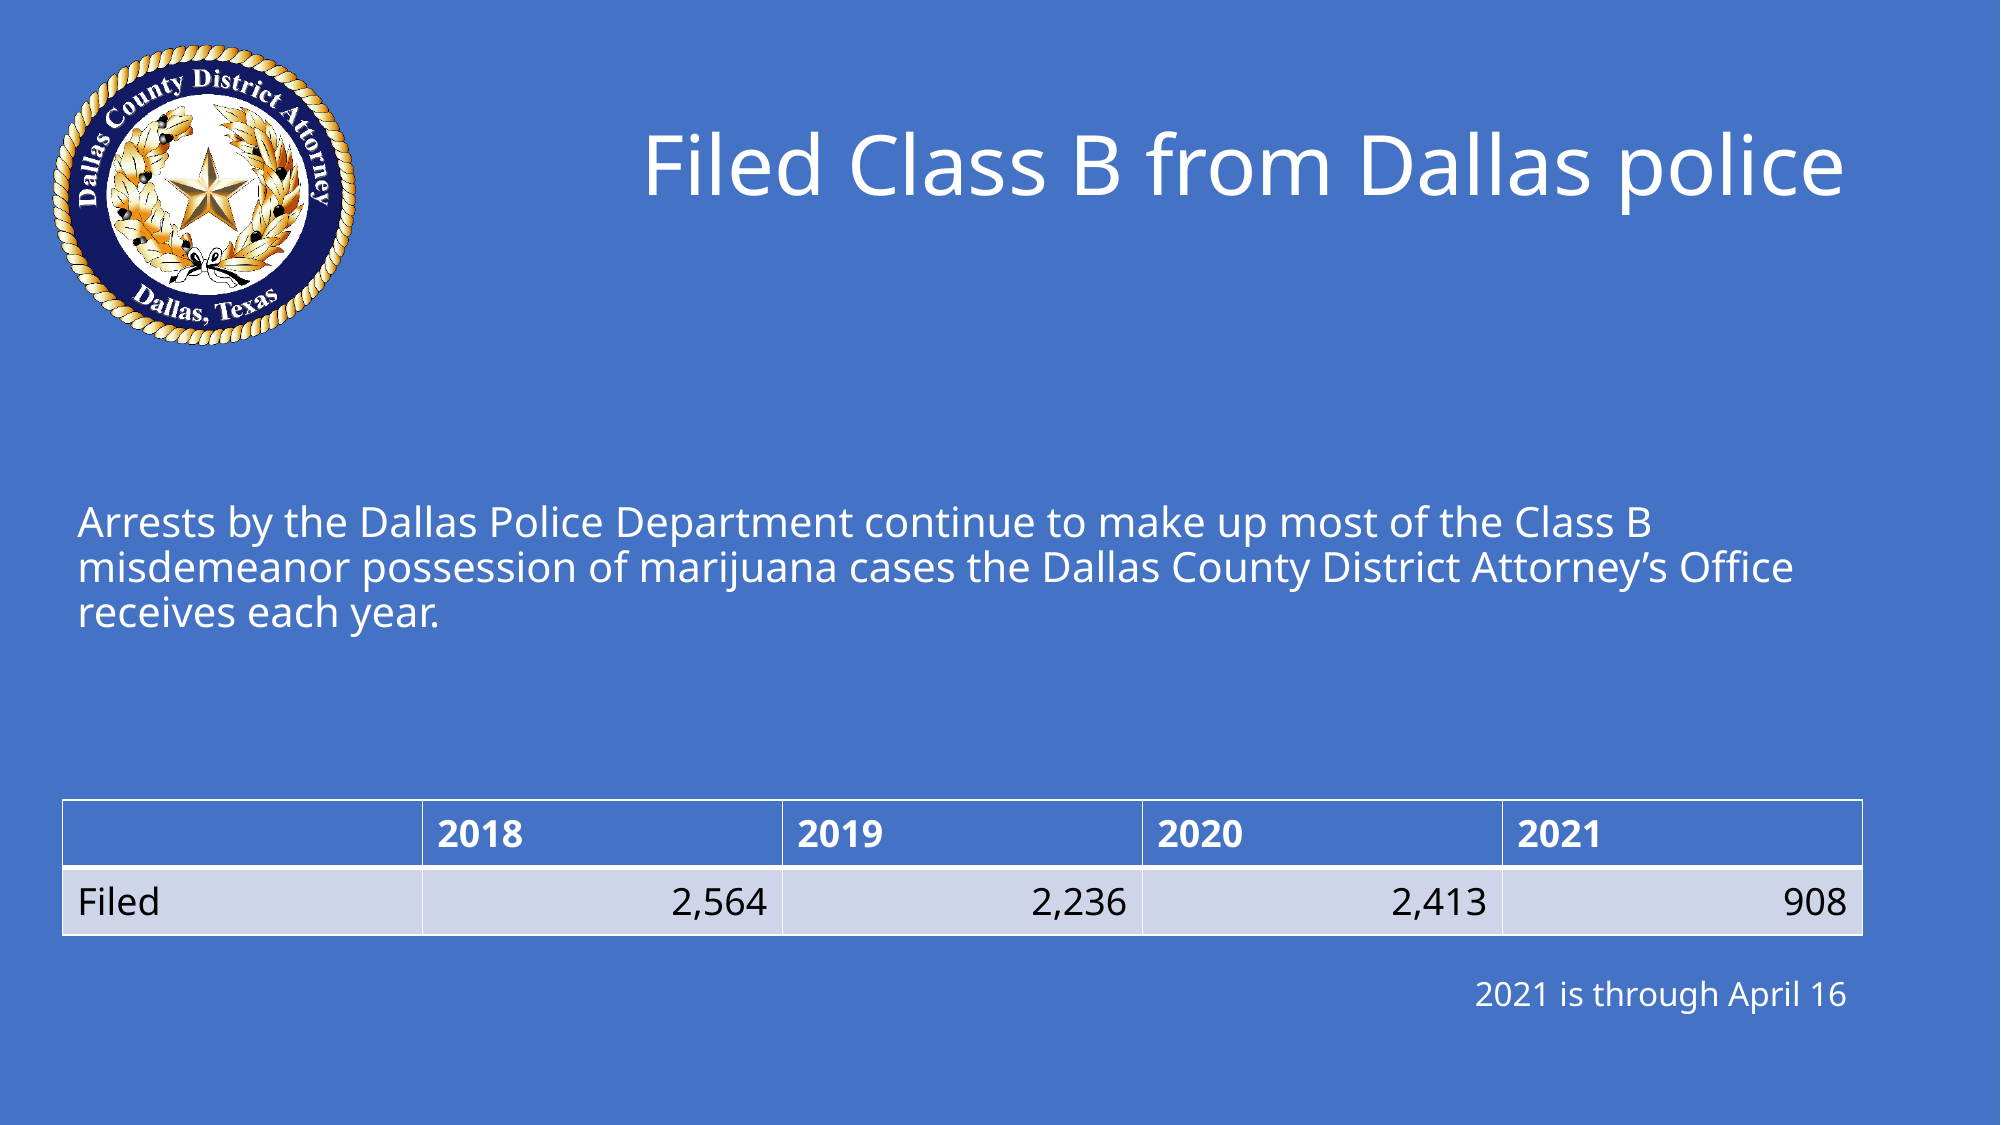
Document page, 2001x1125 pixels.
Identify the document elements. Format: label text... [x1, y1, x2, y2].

list Arrests by the Dallas Police Department continue to make up most of the Class B misdemeanor possession of marijuana cases the Dallas County District Attorney’s Office receives each year. [62, 493, 1863, 691]
table_header 2021 [1503, 801, 1862, 865]
table_cell Filed [63, 870, 422, 934]
table_header 2019 [783, 801, 1142, 865]
title Filed Class B from Dallas police [360, 59, 1863, 278]
table_cell 2,564 [423, 870, 782, 934]
picture [48, 41, 360, 348]
text_box 2021 is through April 16 [62, 965, 1863, 1060]
table_header 2020 [1143, 801, 1502, 865]
table_cell 2,236 [783, 870, 1142, 934]
table_header [63, 801, 422, 865]
table_cell 908 [1503, 870, 1862, 934]
table_cell 2,413 [1143, 870, 1502, 934]
table_header 2018 [423, 801, 782, 865]
